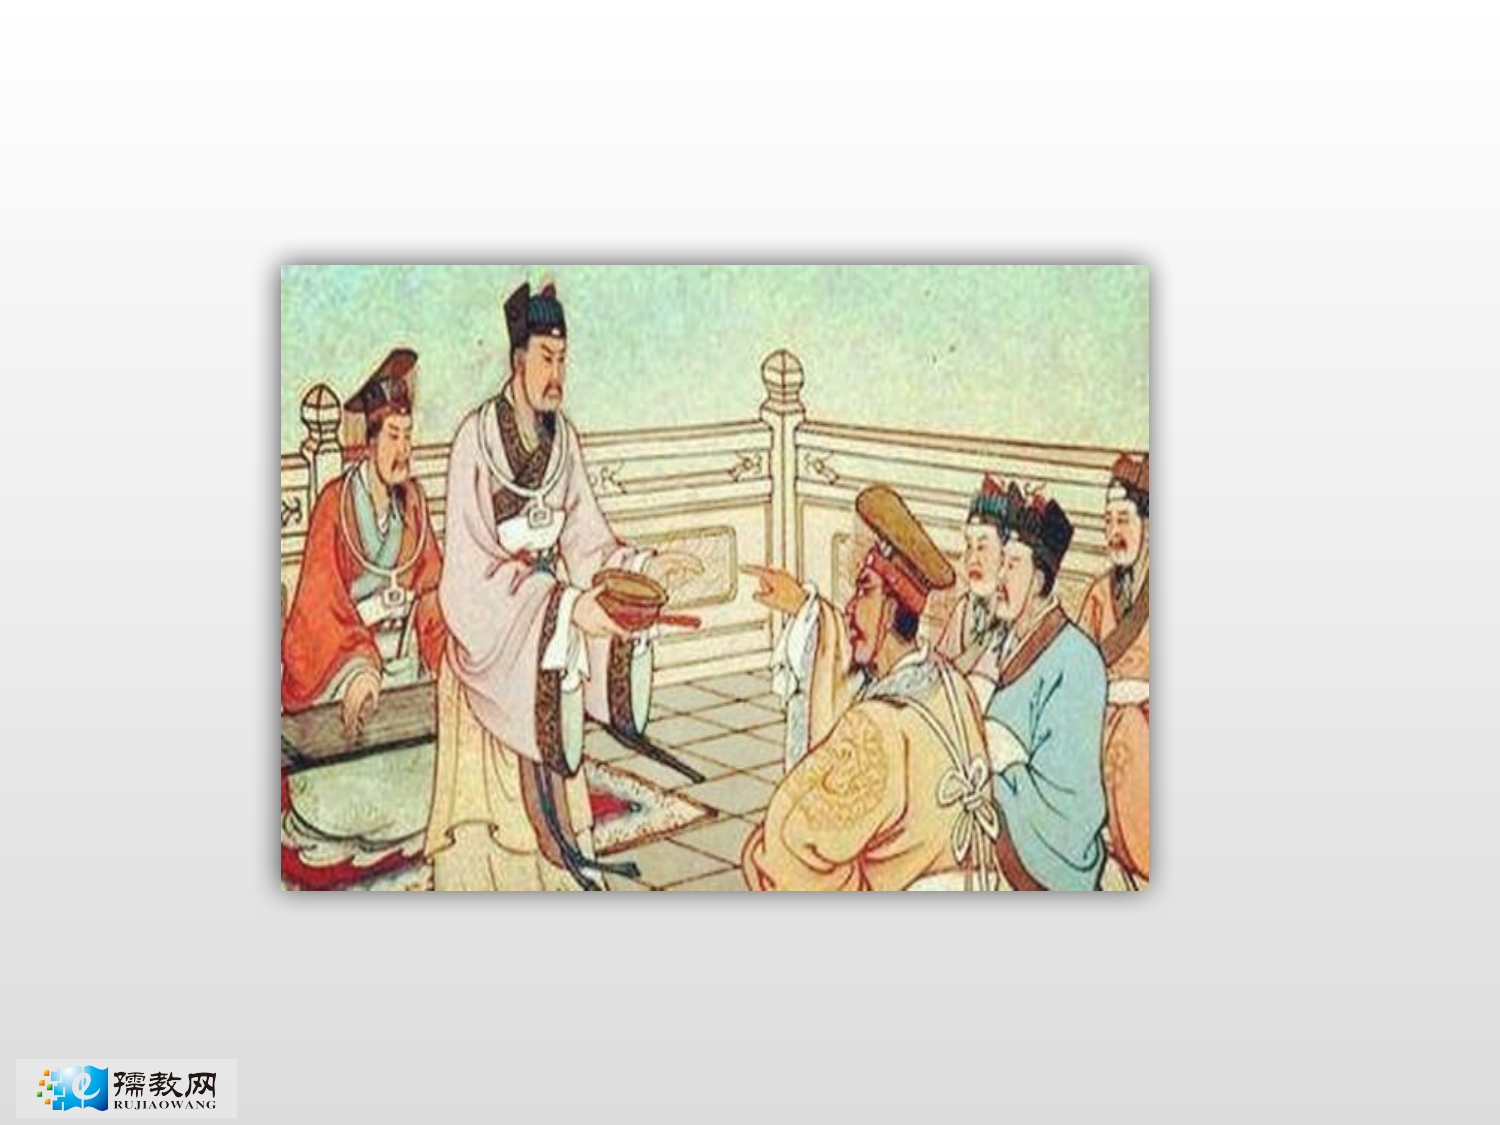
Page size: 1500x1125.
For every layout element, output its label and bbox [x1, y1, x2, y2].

picture [281, 265, 1149, 891]
picture [16, 1059, 237, 1118]
